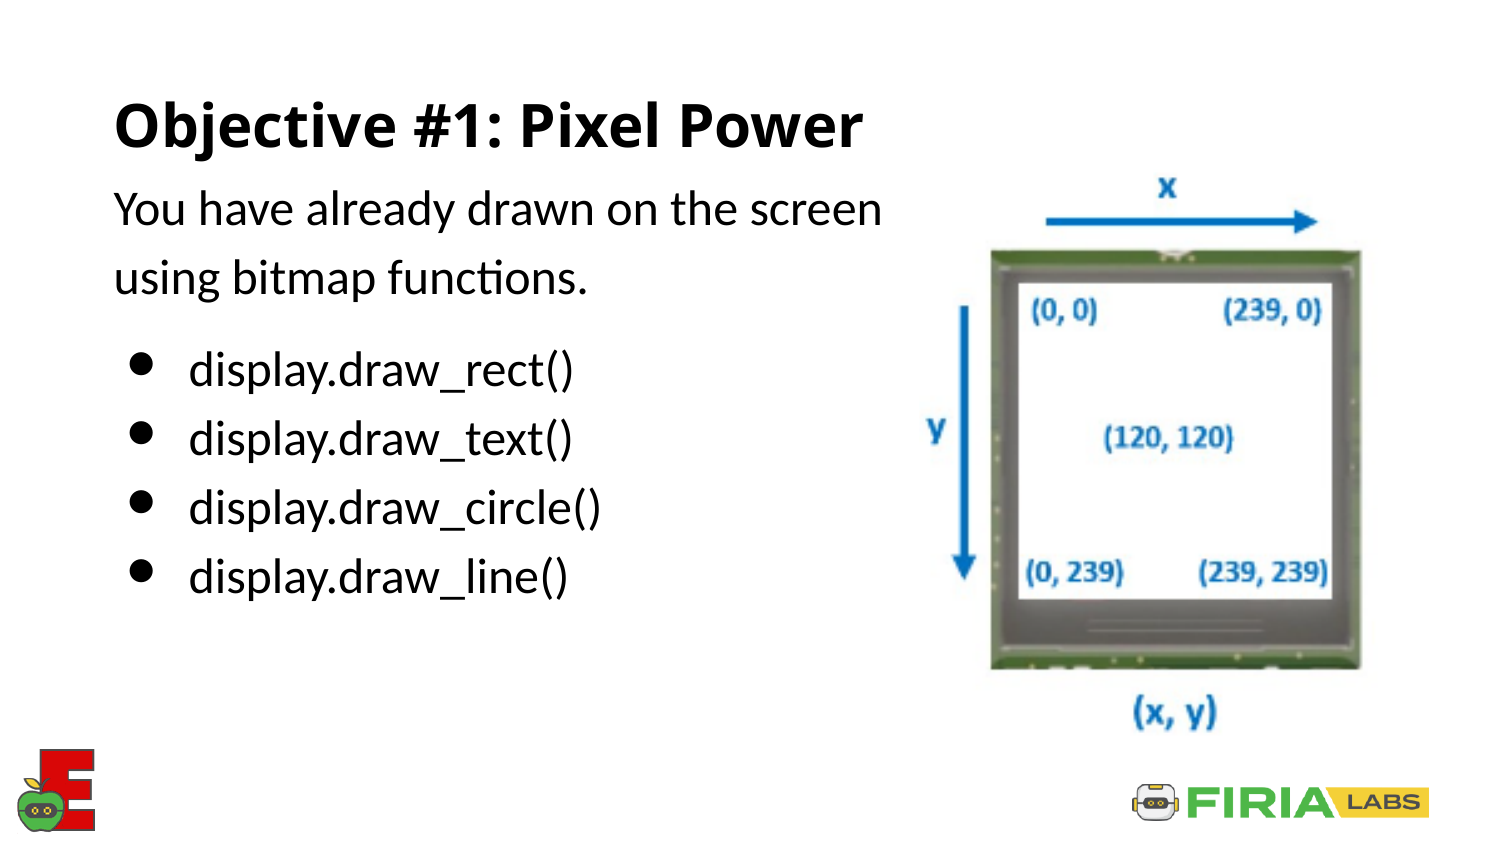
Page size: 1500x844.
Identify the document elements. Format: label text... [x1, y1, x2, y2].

picture [11, 744, 102, 834]
picture [918, 151, 1408, 749]
title Objective #1: Pixel Power [98, 72, 1449, 176]
list You have already drawn on the screen using bitmap functions. display.draw_rect() display.draw_text() display.draw_circle() display.draw_line() [98, 151, 916, 748]
picture [1121, 777, 1436, 826]
